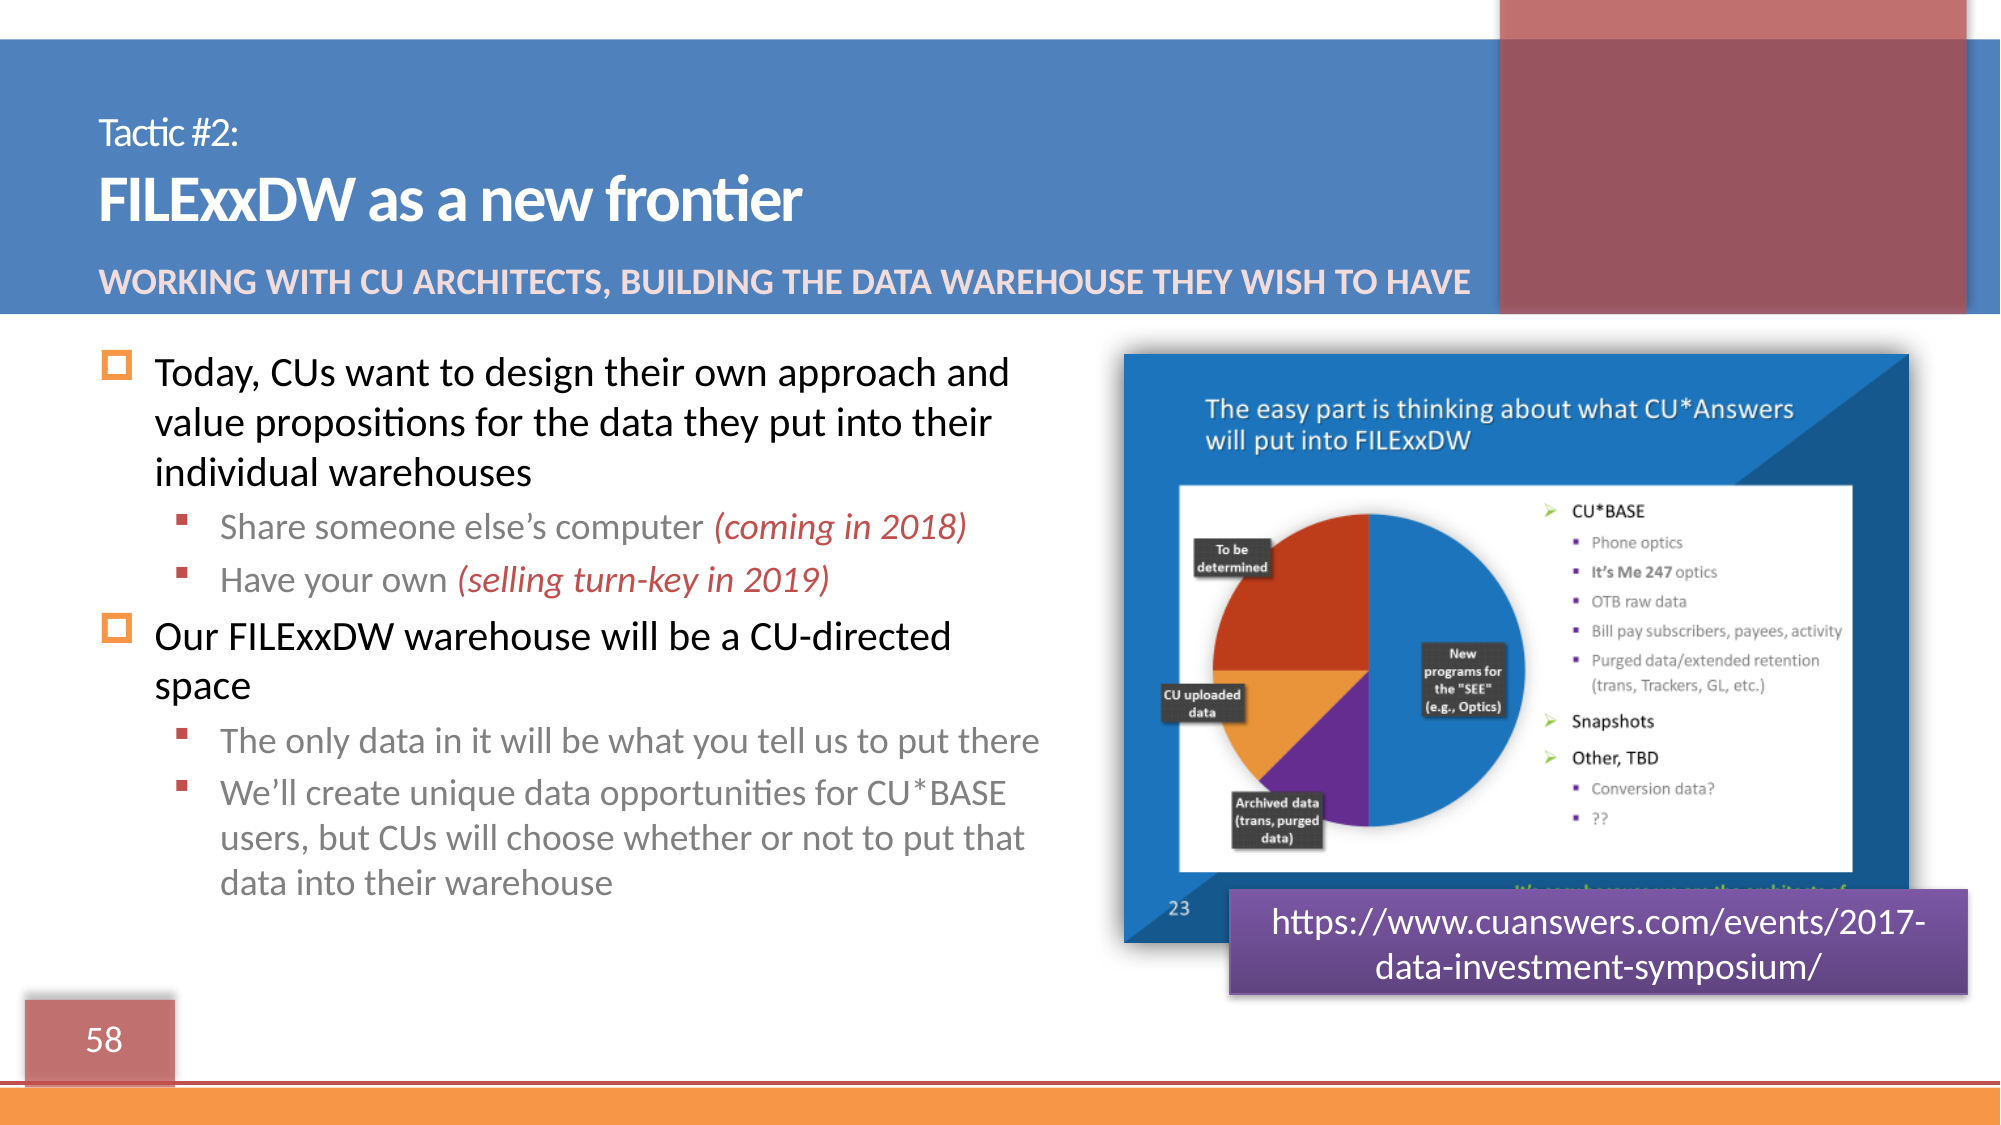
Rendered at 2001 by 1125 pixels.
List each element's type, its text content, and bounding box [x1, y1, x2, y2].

title Tactic #2: FILExxDW as a new frontier [83, 137, 1467, 243]
subtitle Working with cu architects, building the data warehouse they wish to have [83, 249, 1884, 313]
slide_number 58 [37, 1007, 171, 1068]
text_box https://www.cuanswers.com/events/2017-data-investment-symposium/ [1229, 889, 1968, 995]
list Today, CUs want to design their own approach and value propositions for the data they put into their individual warehouses Share someone else’s computer (coming in 2018) Have your own (selling turn-key in 2019) Our FILExxDW warehouse will be a CU-directed space The only data in it will be what you tell us to put there We’ll create unique data opportunities for CU*BASE users, but CUs will choose whether or not to put that data into their warehouse [83, 337, 1063, 950]
picture [1124, 354, 1909, 944]
